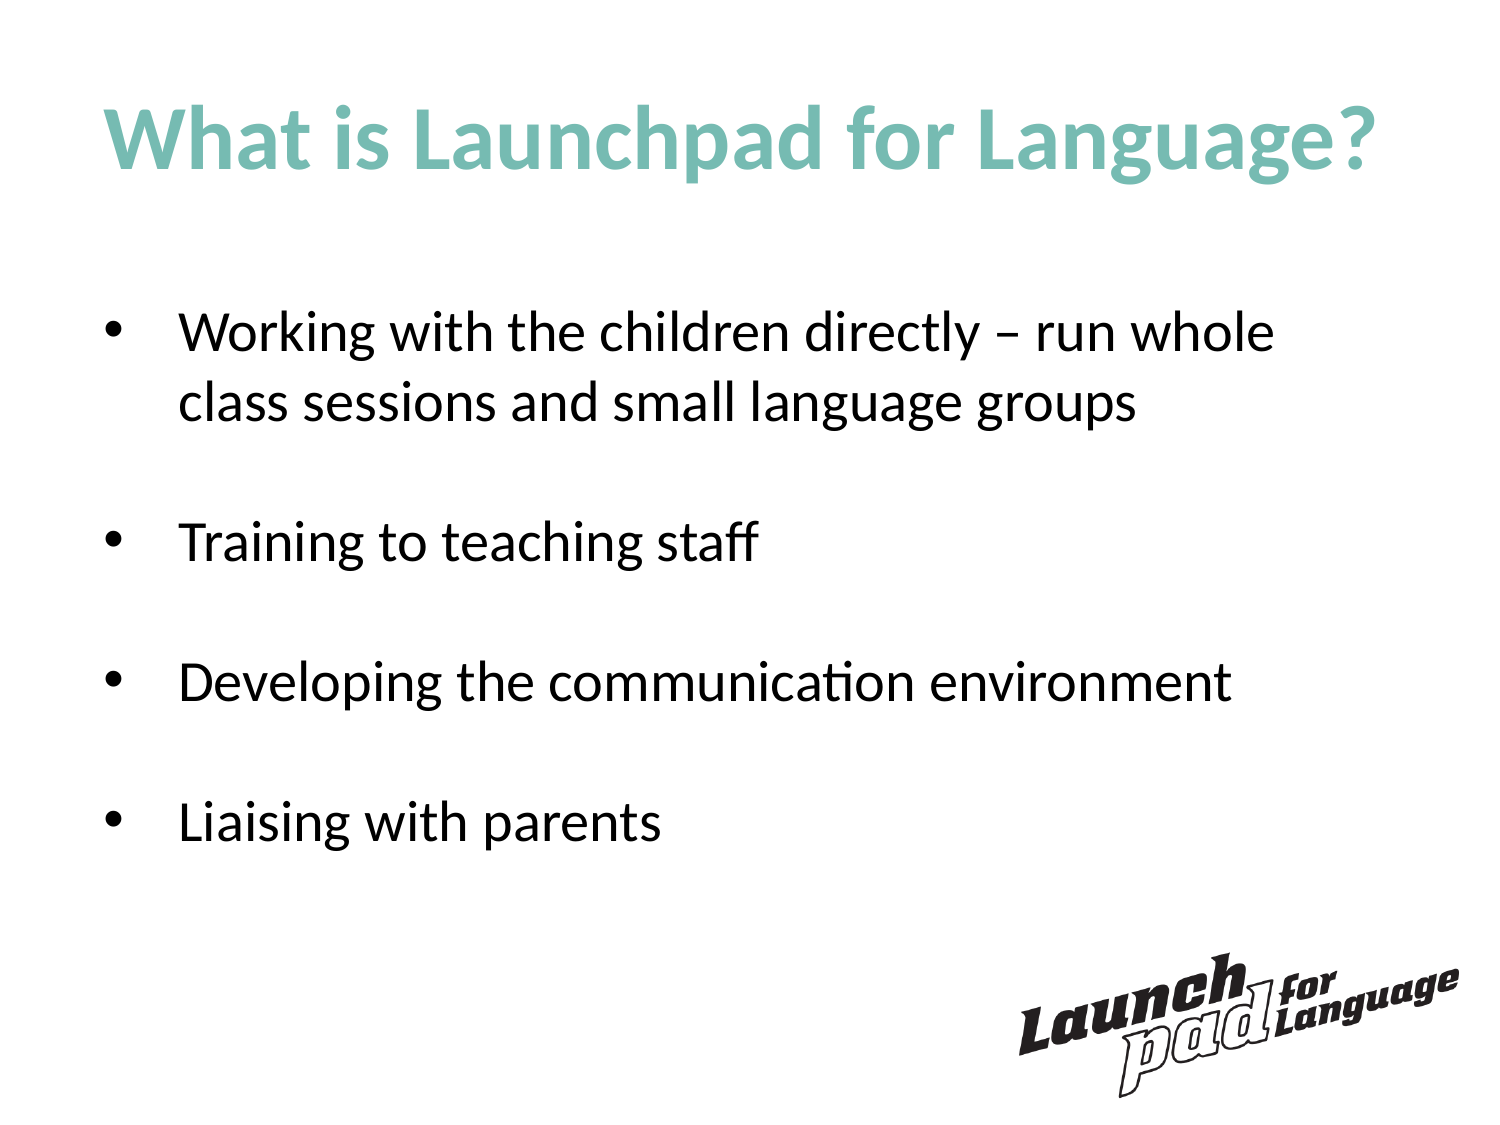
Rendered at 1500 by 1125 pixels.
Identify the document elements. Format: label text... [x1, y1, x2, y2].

text_box Working with the children directly – run whole class sessions and small language groups Training to teaching staff Developing the communication environment Liaising with parents [88, 286, 1368, 697]
text_box What is Launchpad for Language? [88, 70, 1417, 191]
